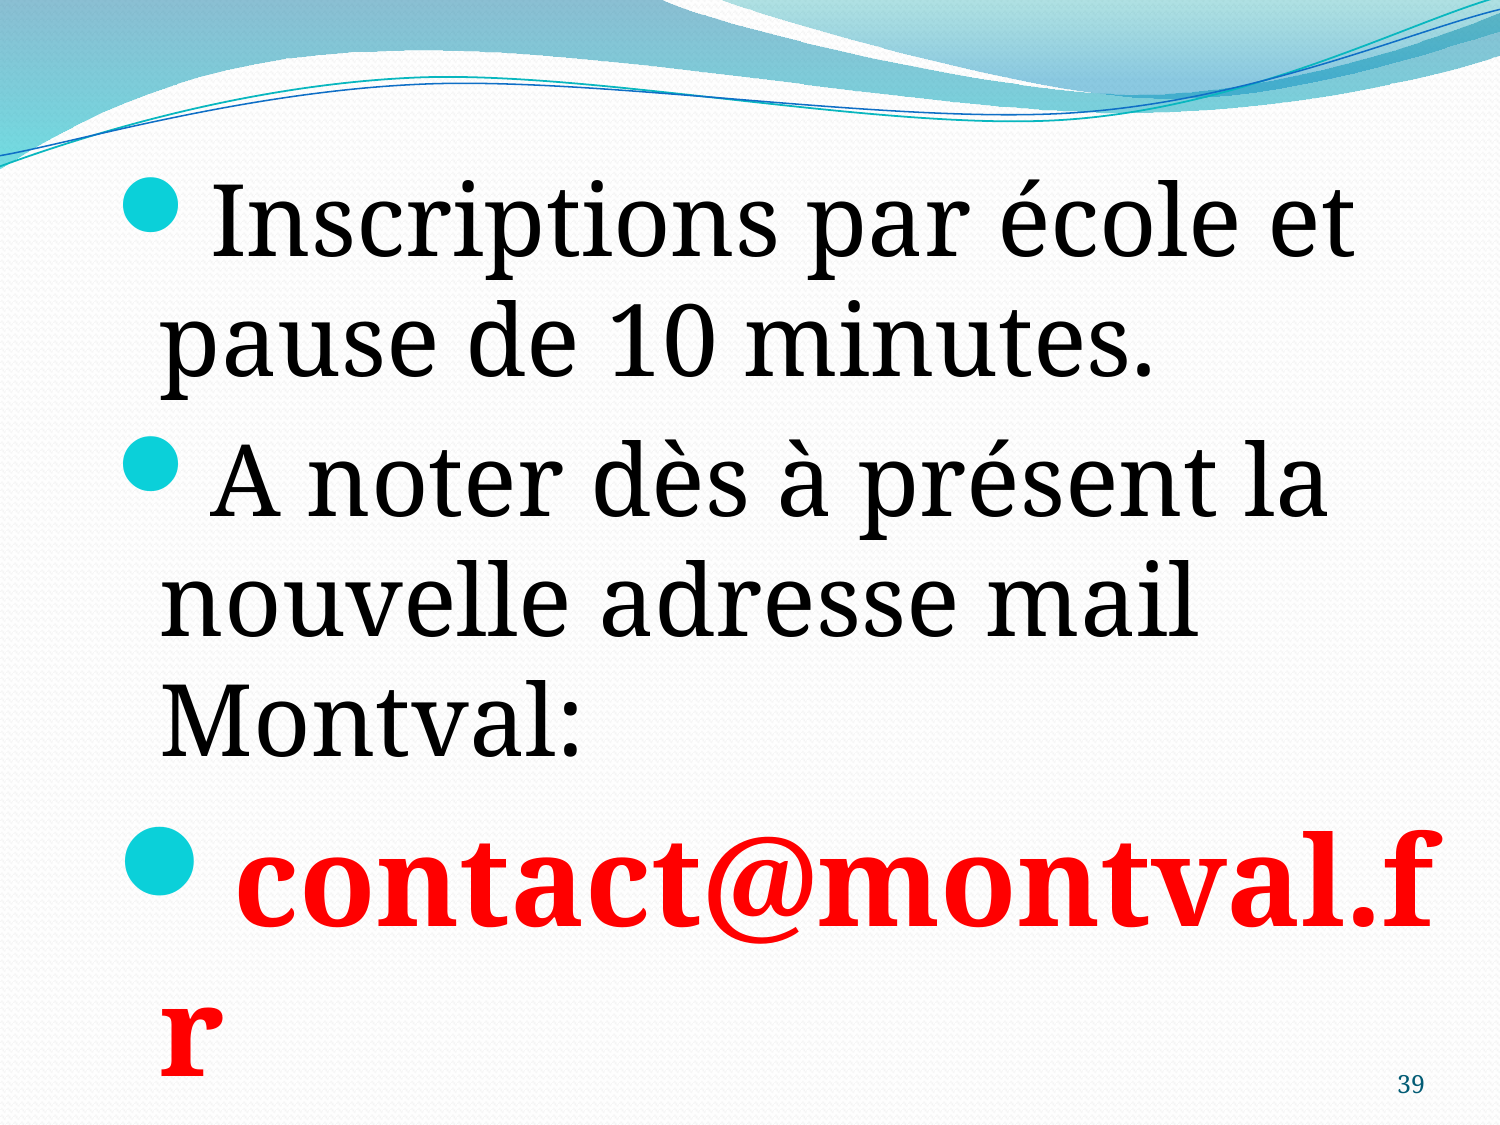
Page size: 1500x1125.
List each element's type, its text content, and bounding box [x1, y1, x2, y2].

slide_number 39 [1299, 1042, 1425, 1103]
list Inscriptions par école et pause de 10 minutes. A noter dès à présent la nouvelle adresse mail Montval: contact@montval.fr [100, 148, 1451, 1074]
